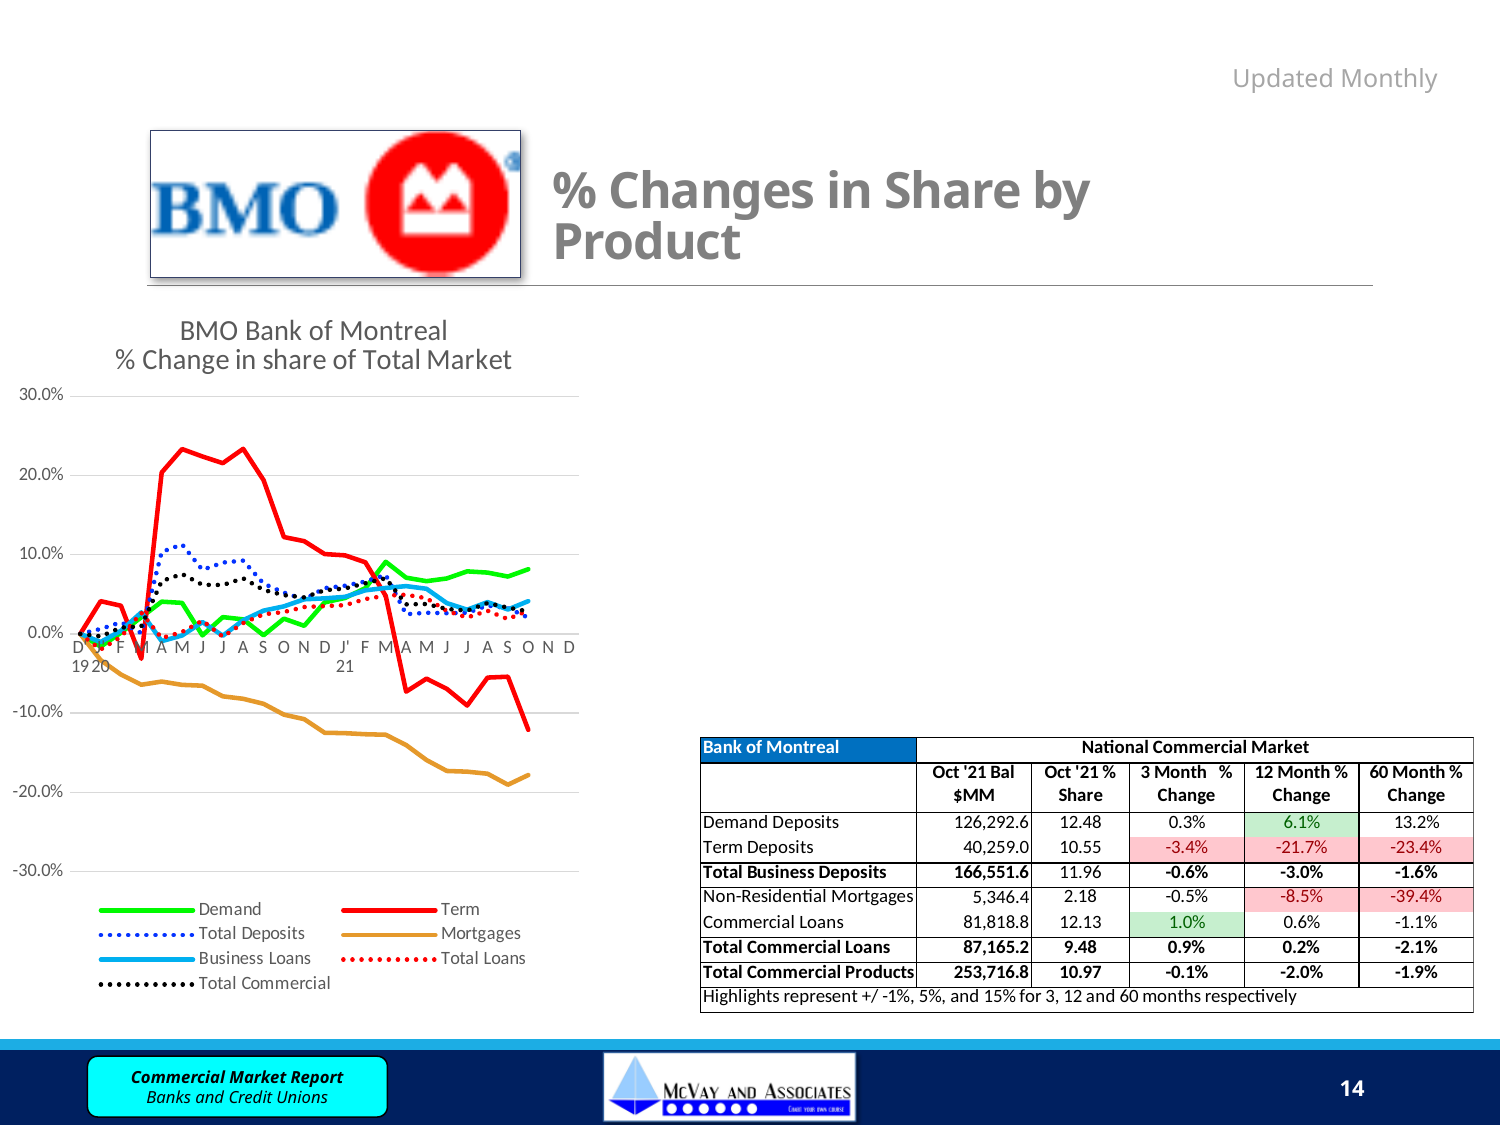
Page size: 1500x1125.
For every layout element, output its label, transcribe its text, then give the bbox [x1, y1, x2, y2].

chart [11, 286, 601, 1001]
slide_number 14 [1218, 1059, 1380, 1120]
text_box Updated Monthly [1217, 55, 1453, 100]
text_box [699, 736, 1475, 1014]
picture [149, 129, 521, 279]
title % Changes in Share by Product [537, 15, 1238, 278]
